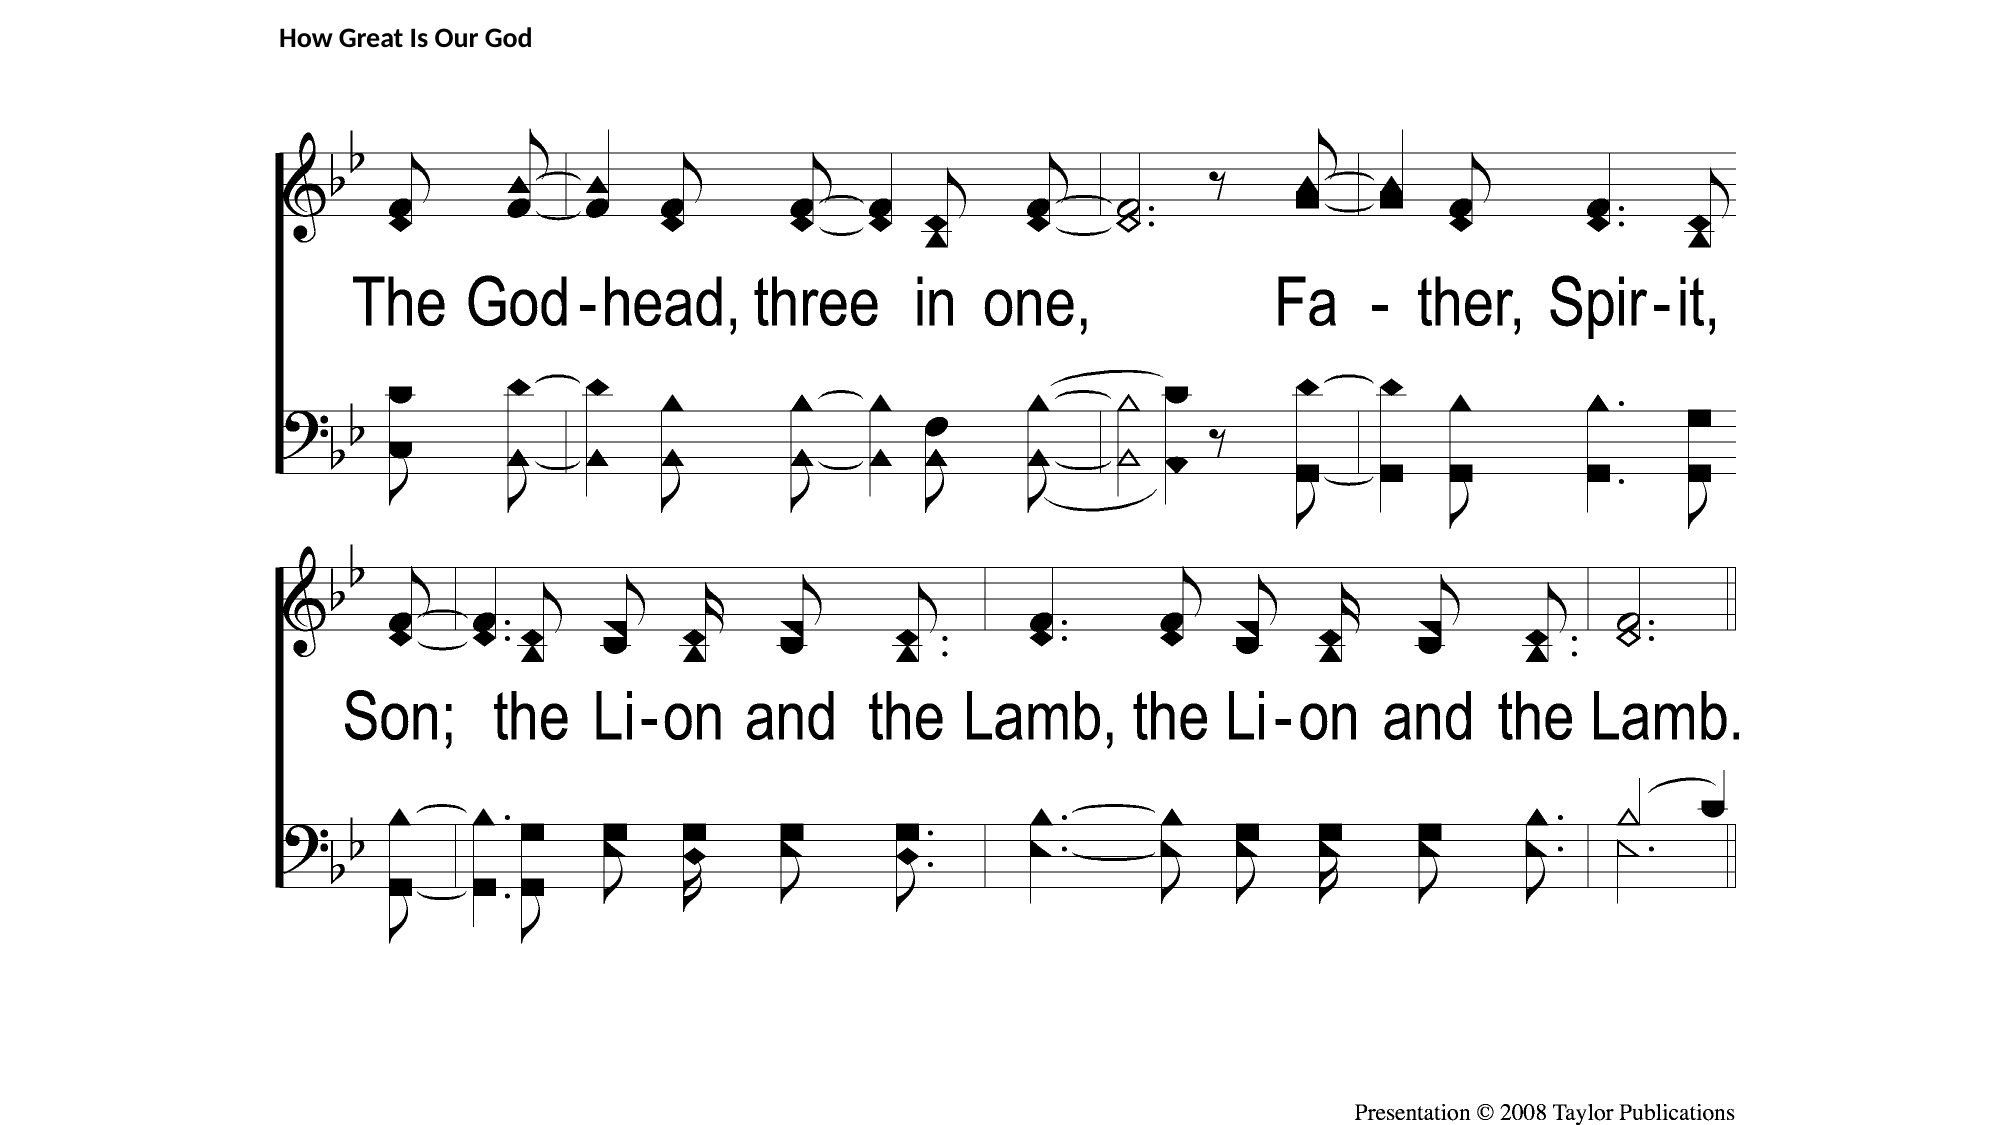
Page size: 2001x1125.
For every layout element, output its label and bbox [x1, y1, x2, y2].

picture [249, 0, 1751, 1125]
